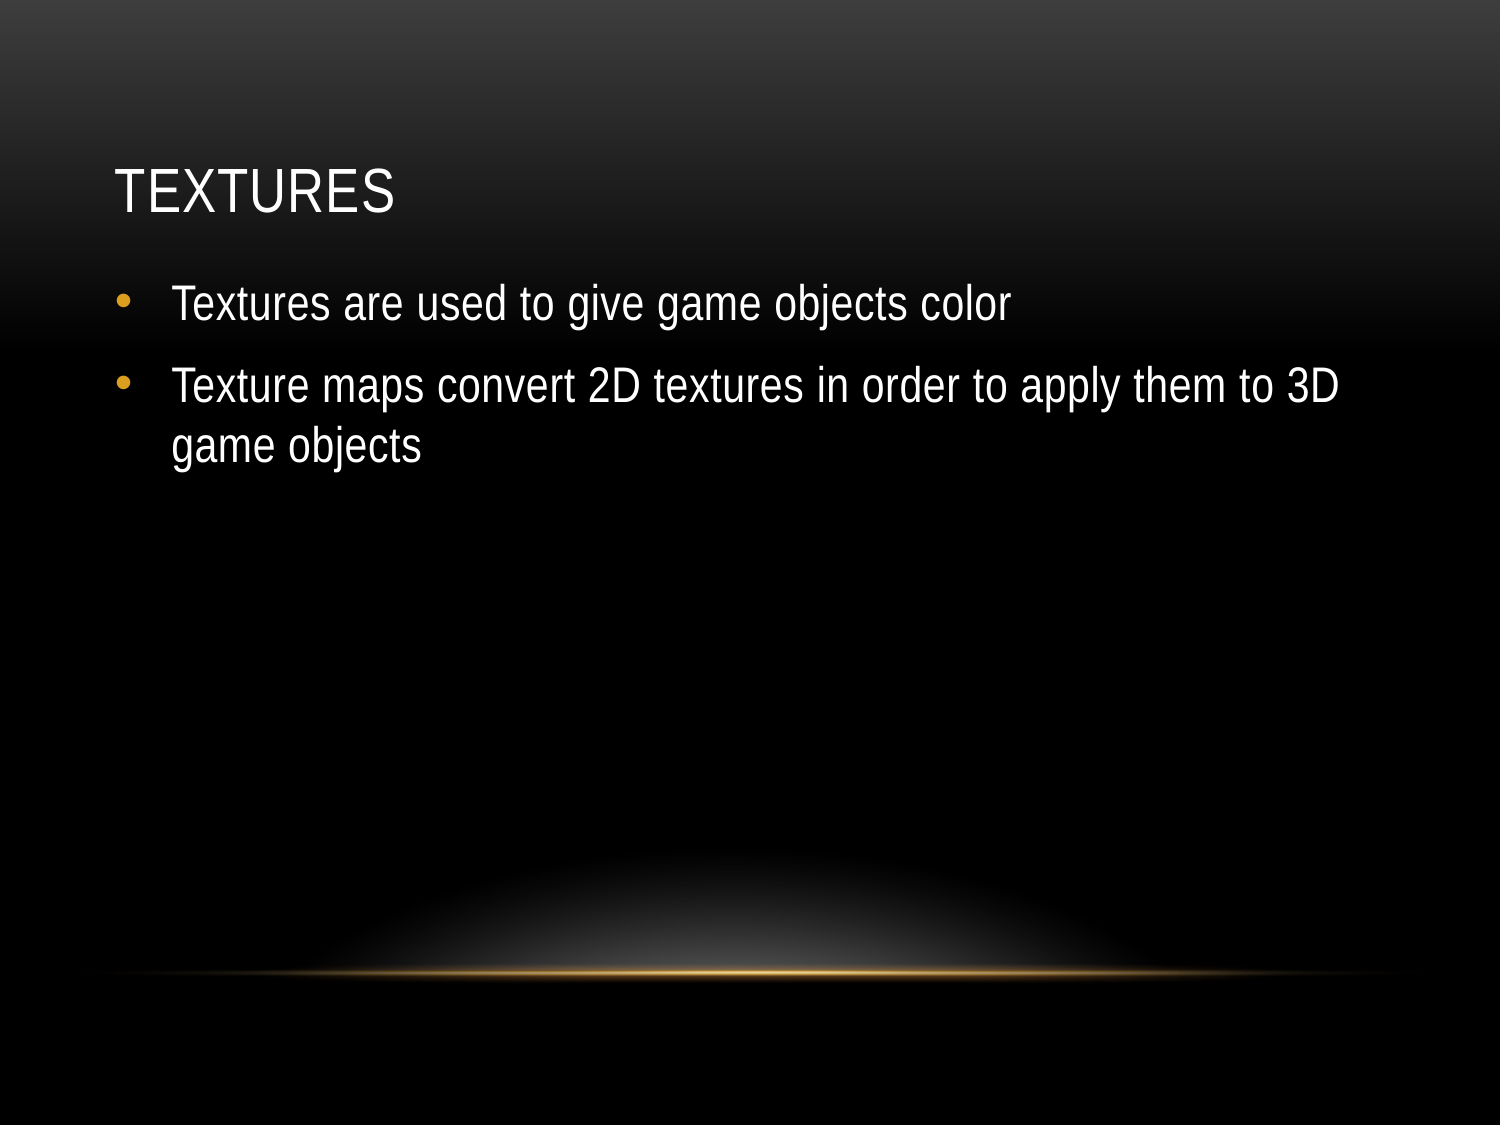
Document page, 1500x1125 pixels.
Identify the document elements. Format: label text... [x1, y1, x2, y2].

list Textures are used to give game objects color Texture maps convert 2D textures in order to apply them to 3D game objects [99, 262, 1400, 938]
picture [0, 0, 1500, 1125]
title Textures [99, 45, 1400, 233]
